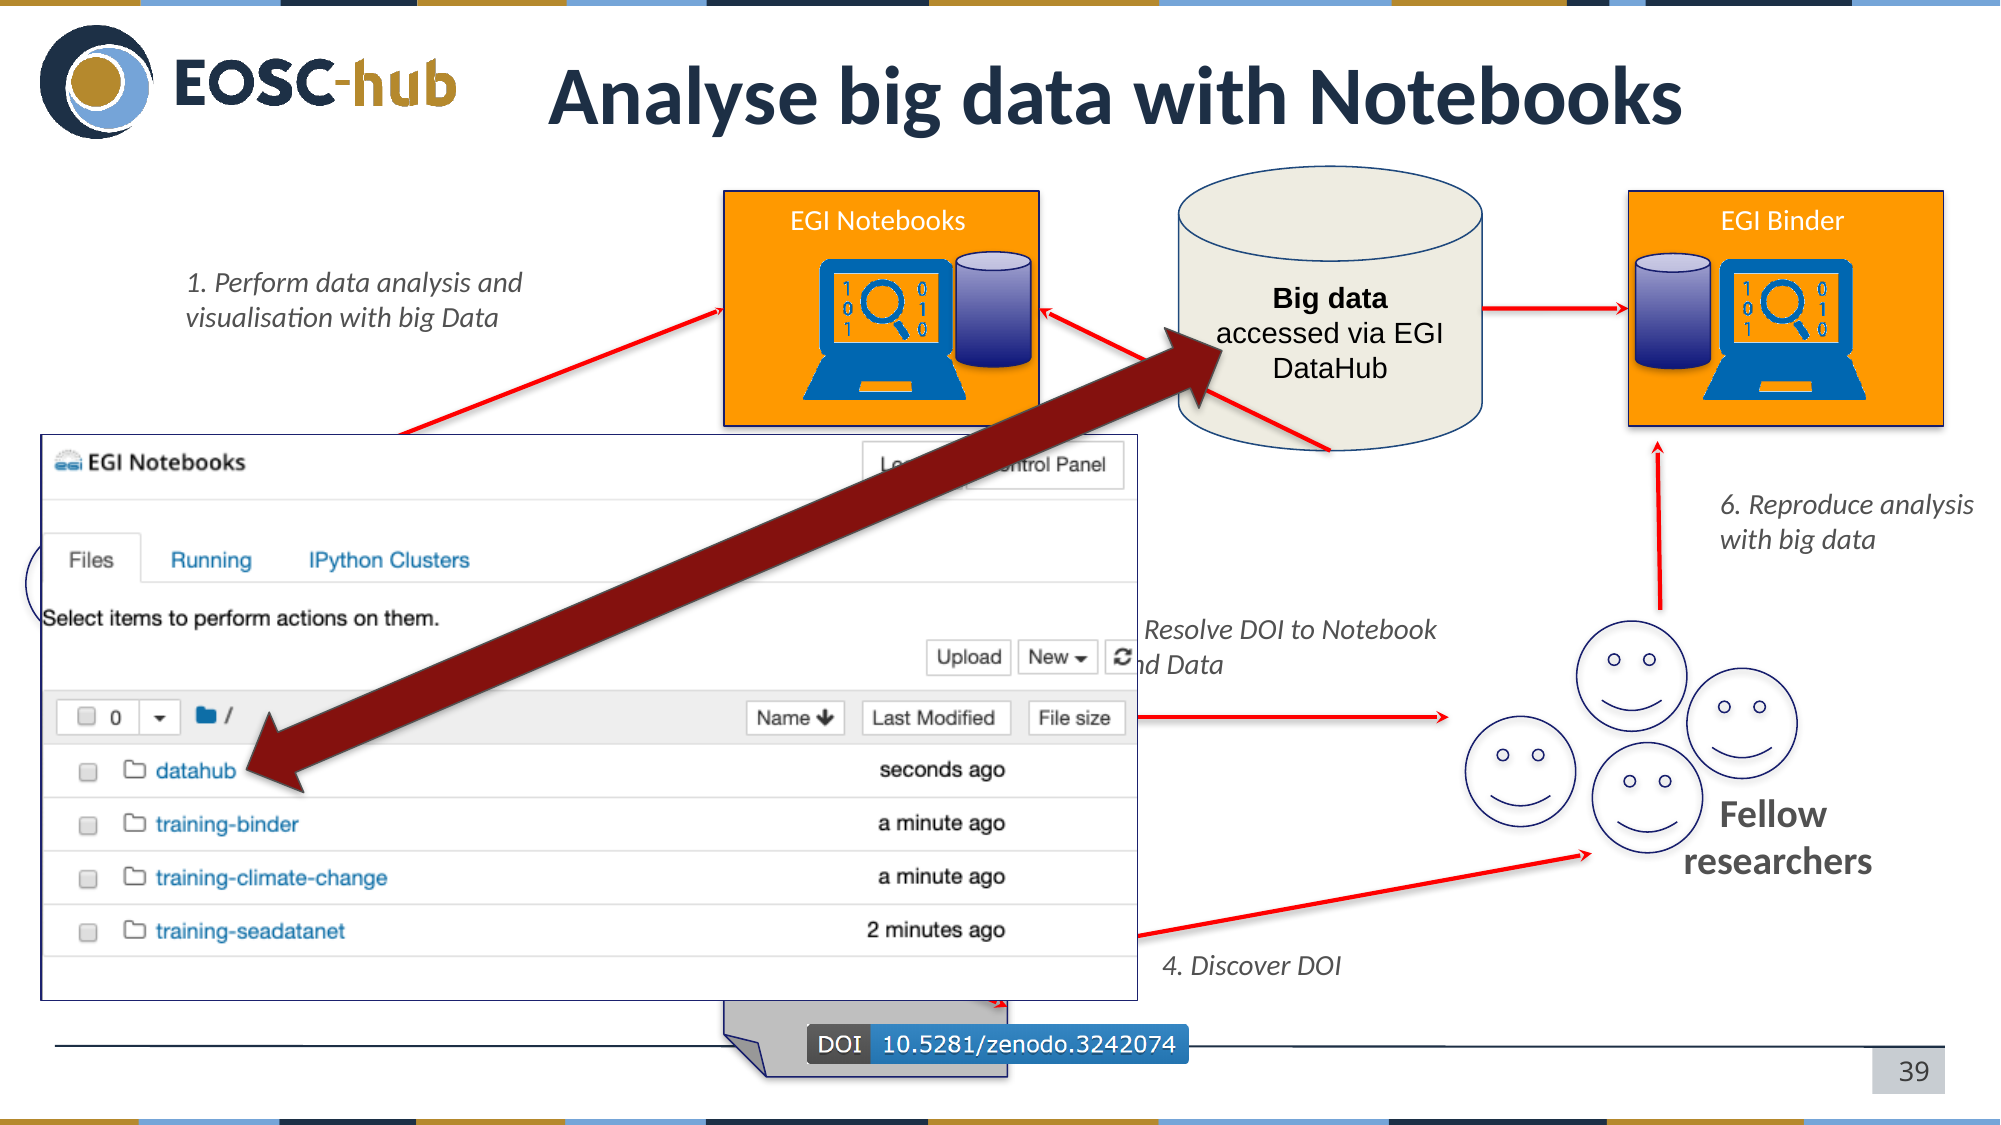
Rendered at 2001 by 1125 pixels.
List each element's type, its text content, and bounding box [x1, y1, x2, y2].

text_box 6. Reproduce analysis with big data [1699, 475, 2000, 650]
title Analyse big data with Notebooks [528, 30, 1946, 120]
text_box [1635, 253, 1704, 369]
text_box [974, 327, 1222, 433]
picture [17, 19, 479, 144]
text_box 5. Resolve DOI to Notebook and Data [1141, 600, 1504, 676]
text_box Journal paper [723, 1007, 1008, 1077]
text_box [25, 551, 36, 616]
text_box [1686, 668, 1798, 777]
text_box [1465, 716, 1576, 827]
text_box Big data accessed via EGI DataHub [1178, 166, 1483, 451]
text_box 4. Discover DOI [1141, 936, 1671, 1012]
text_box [165, 308, 725, 433]
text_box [1141, 853, 1593, 955]
picture [41, 435, 1137, 1000]
text_box EGI Binder [1628, 190, 1944, 427]
picture [0, 1119, 2000, 1125]
text_box 1. Perform data analysis and visualisation with big Data [165, 253, 668, 307]
text_box [1576, 621, 1687, 732]
picture [803, 259, 966, 401]
text_box [1592, 742, 1703, 853]
text_box EGI Notebooks [724, 190, 1039, 427]
picture [1703, 259, 1866, 401]
picture [807, 1023, 1189, 1065]
text_box Fellow researchers [1636, 777, 1920, 892]
text_box [958, 251, 1031, 367]
slide_number ‹#› [1433, 1046, 1945, 1094]
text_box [1657, 440, 1661, 611]
